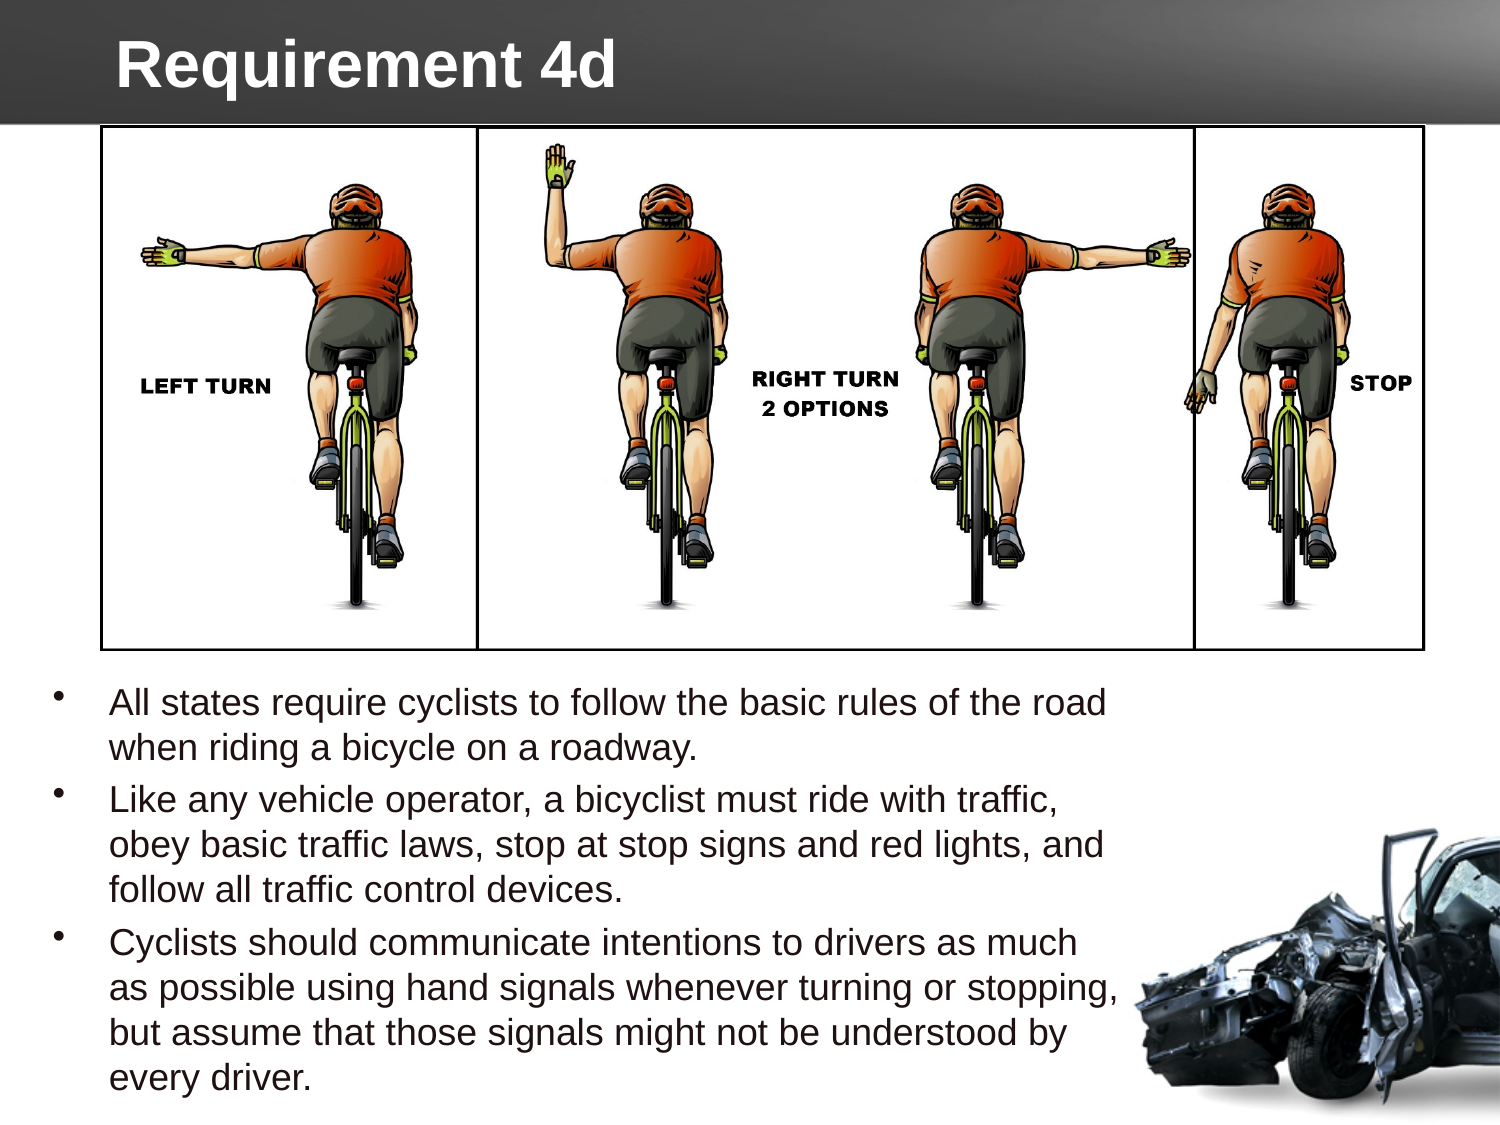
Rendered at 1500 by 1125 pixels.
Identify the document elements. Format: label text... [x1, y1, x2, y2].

list All states require cyclists to follow the basic rules of the road when riding a bicycle on a roadway. Like any vehicle operator, a bicyclist must ride with traffic, obey basic traffic laws, stop at stop signs and red lights, and follow all traffic control devices. Cyclists should communicate intentions to drivers as much as possible using hand signals whenever turning or stopping, but assume that those signals might not be understood by every driver. [37, 670, 1138, 1125]
picture [0, 0, 1500, 1125]
title Requirement 4d [100, 19, 1093, 103]
